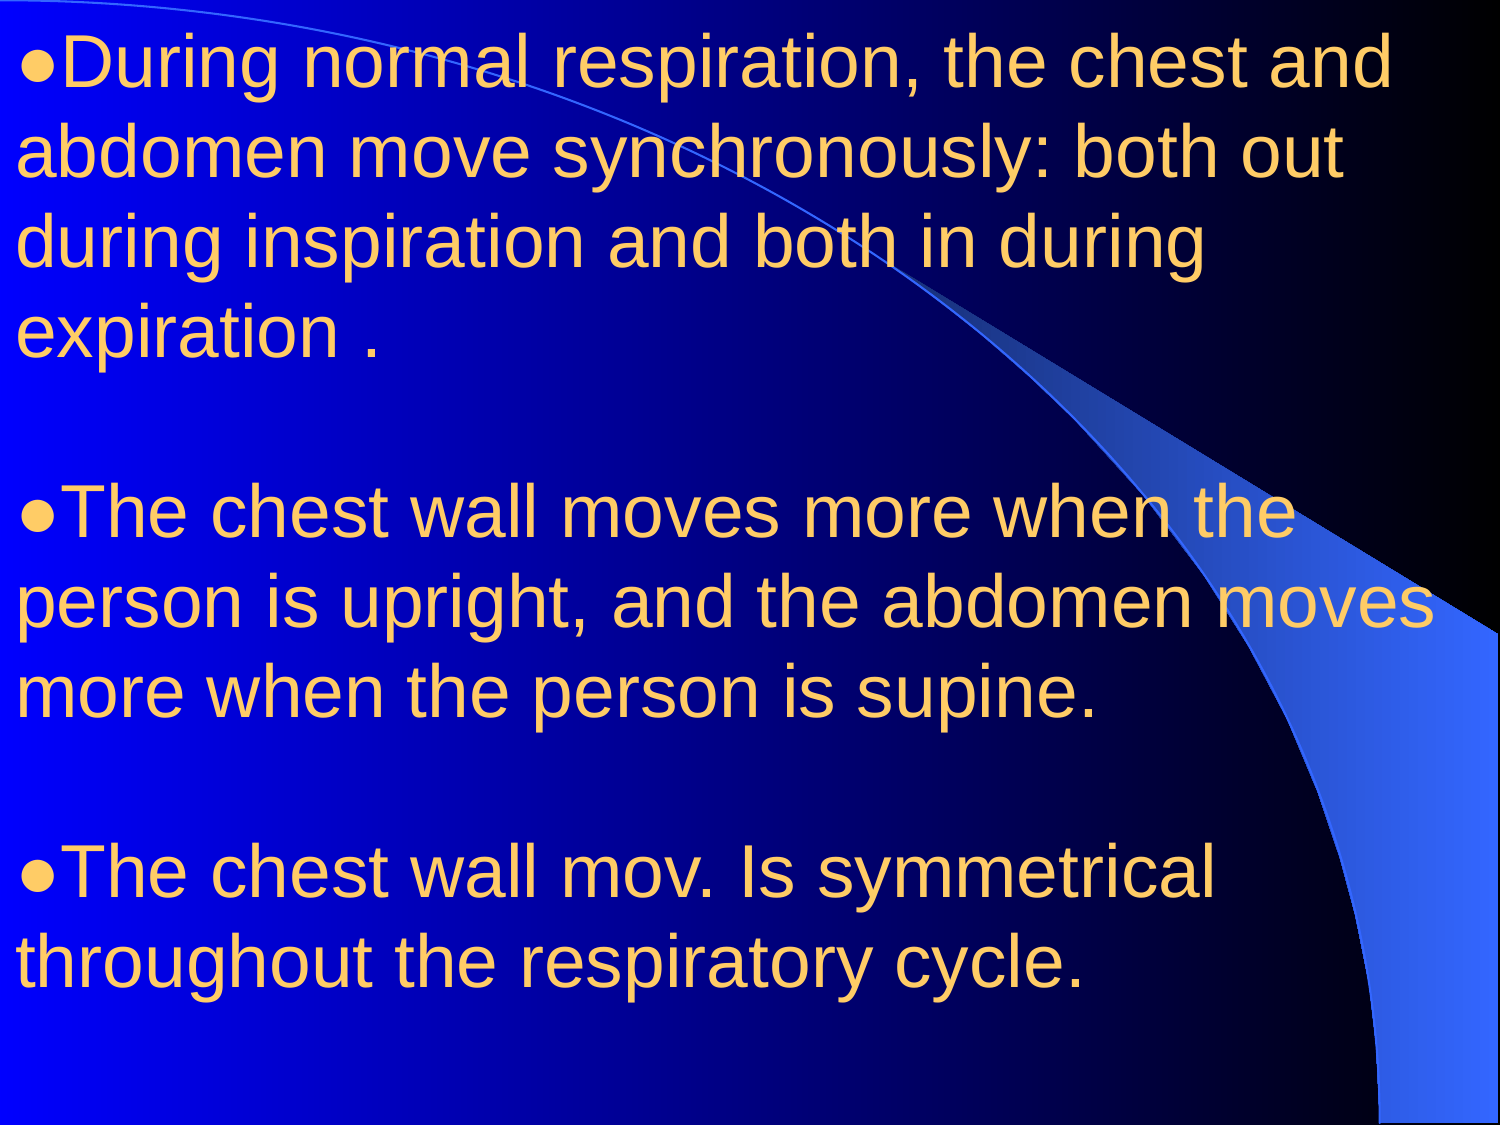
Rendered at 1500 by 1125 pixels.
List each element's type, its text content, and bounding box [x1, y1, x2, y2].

title ●During normal respiration, the chest and abdomen move synchronously: both out during inspiration and both in during expiration . ●The chest wall moves more when the person is upright, and the abdomen moves more when the person is supine. ●The chest wall mov. Is symmetrical throughout the respiratory cycle. [0, 0, 1500, 1125]
